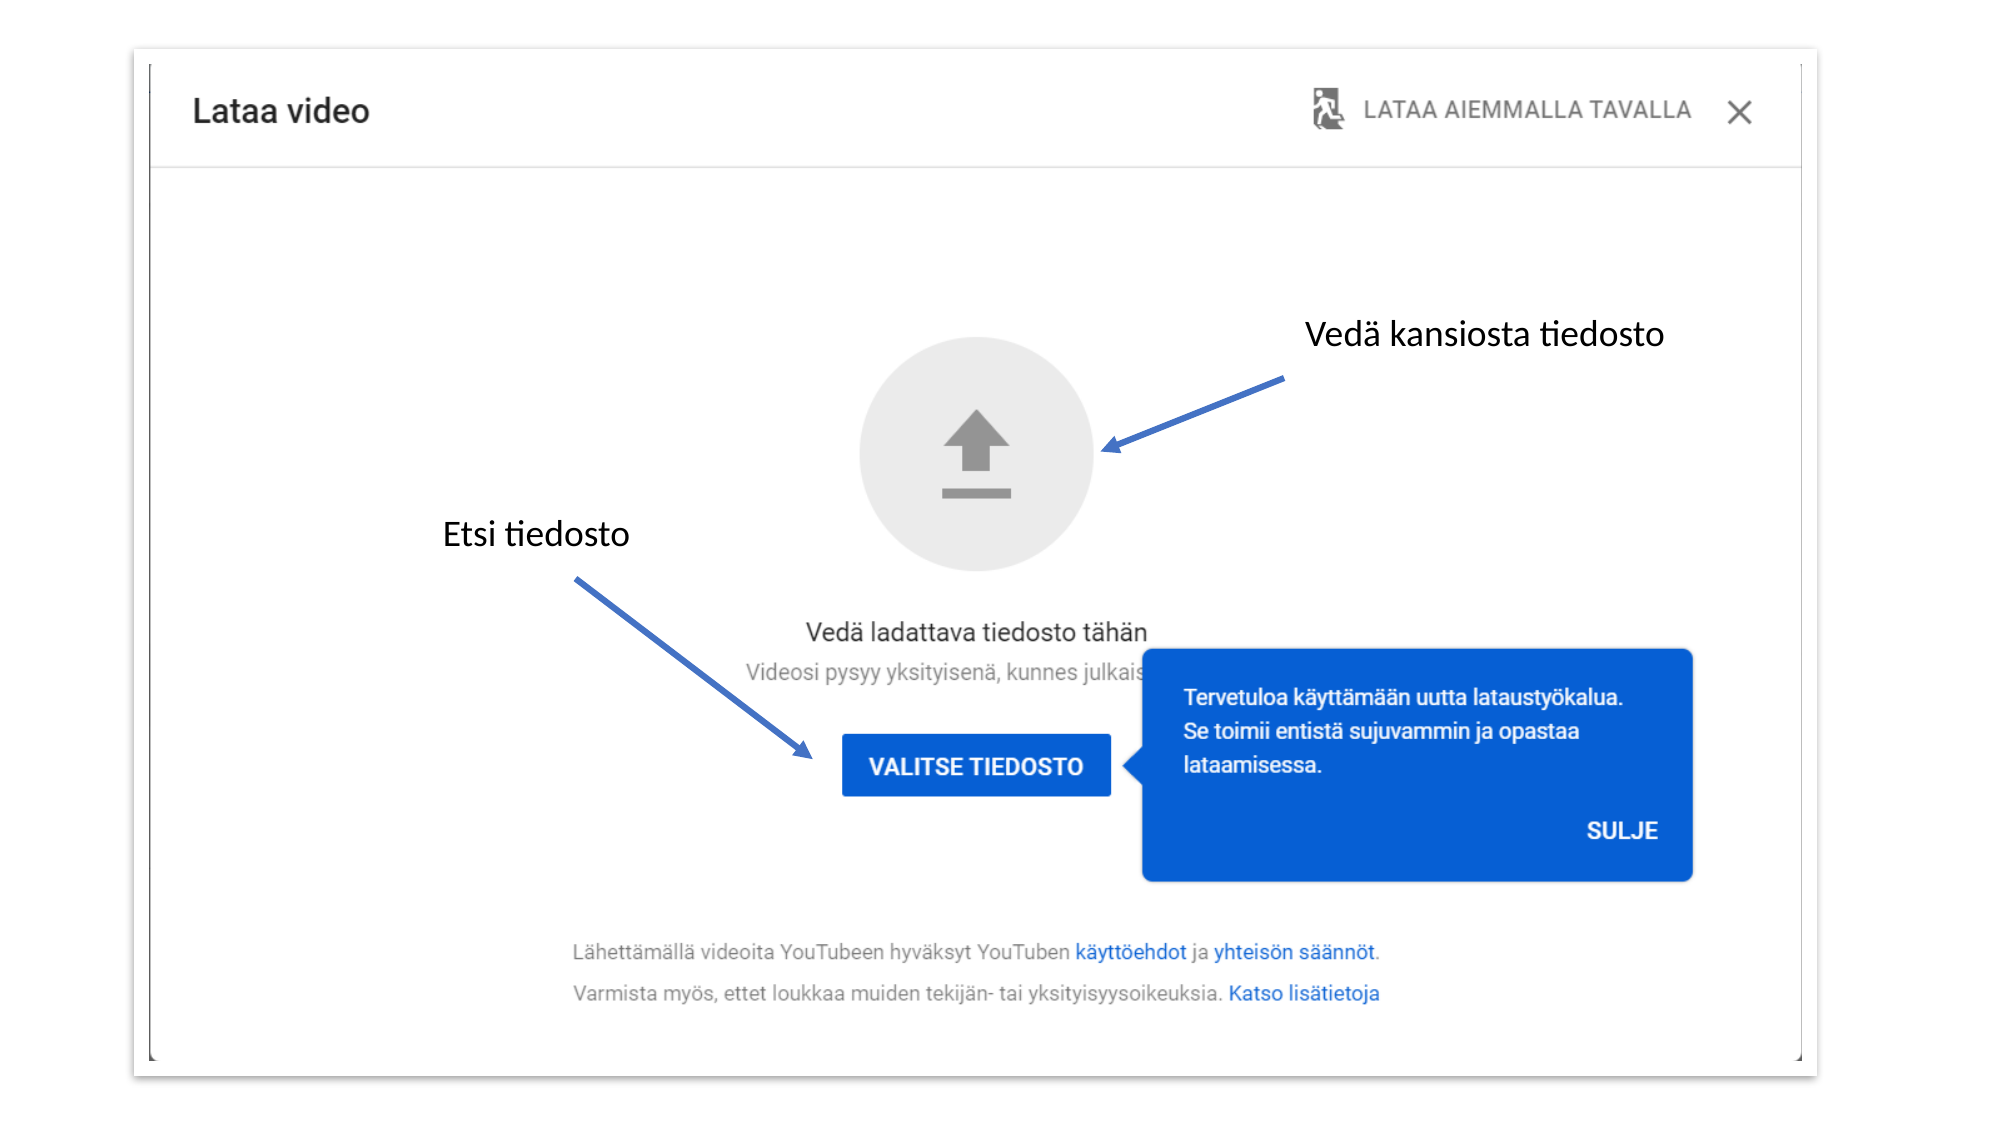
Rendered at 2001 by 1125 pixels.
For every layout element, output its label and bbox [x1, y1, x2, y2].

text_box [1100, 377, 1285, 452]
text_box [575, 578, 813, 760]
picture [148, 63, 1803, 1062]
